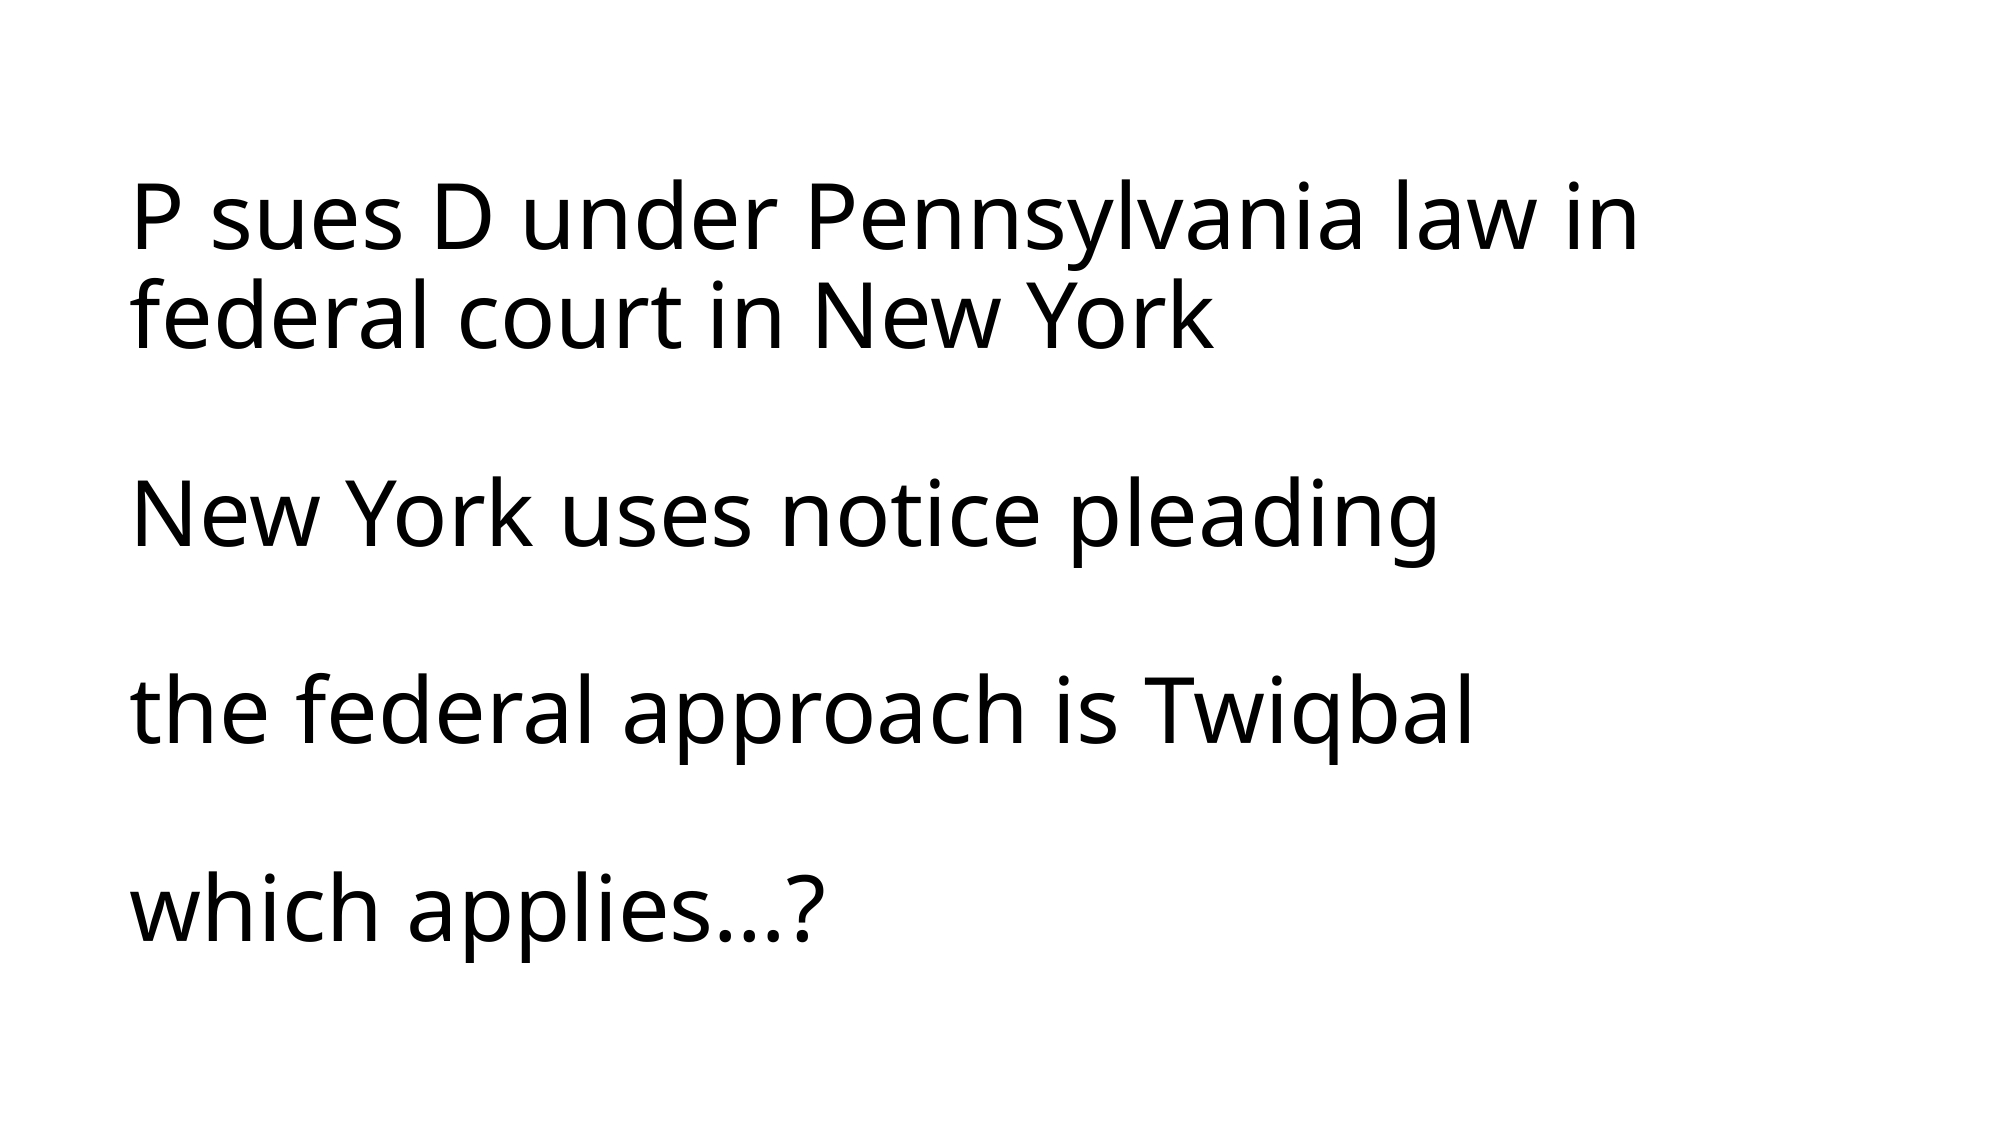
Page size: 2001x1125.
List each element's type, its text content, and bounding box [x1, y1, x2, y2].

title P sues D under Pennsylvania law in federal court in New York New York uses notice pleading the federal approach is Twiqbal which applies…? [115, 59, 1863, 1072]
